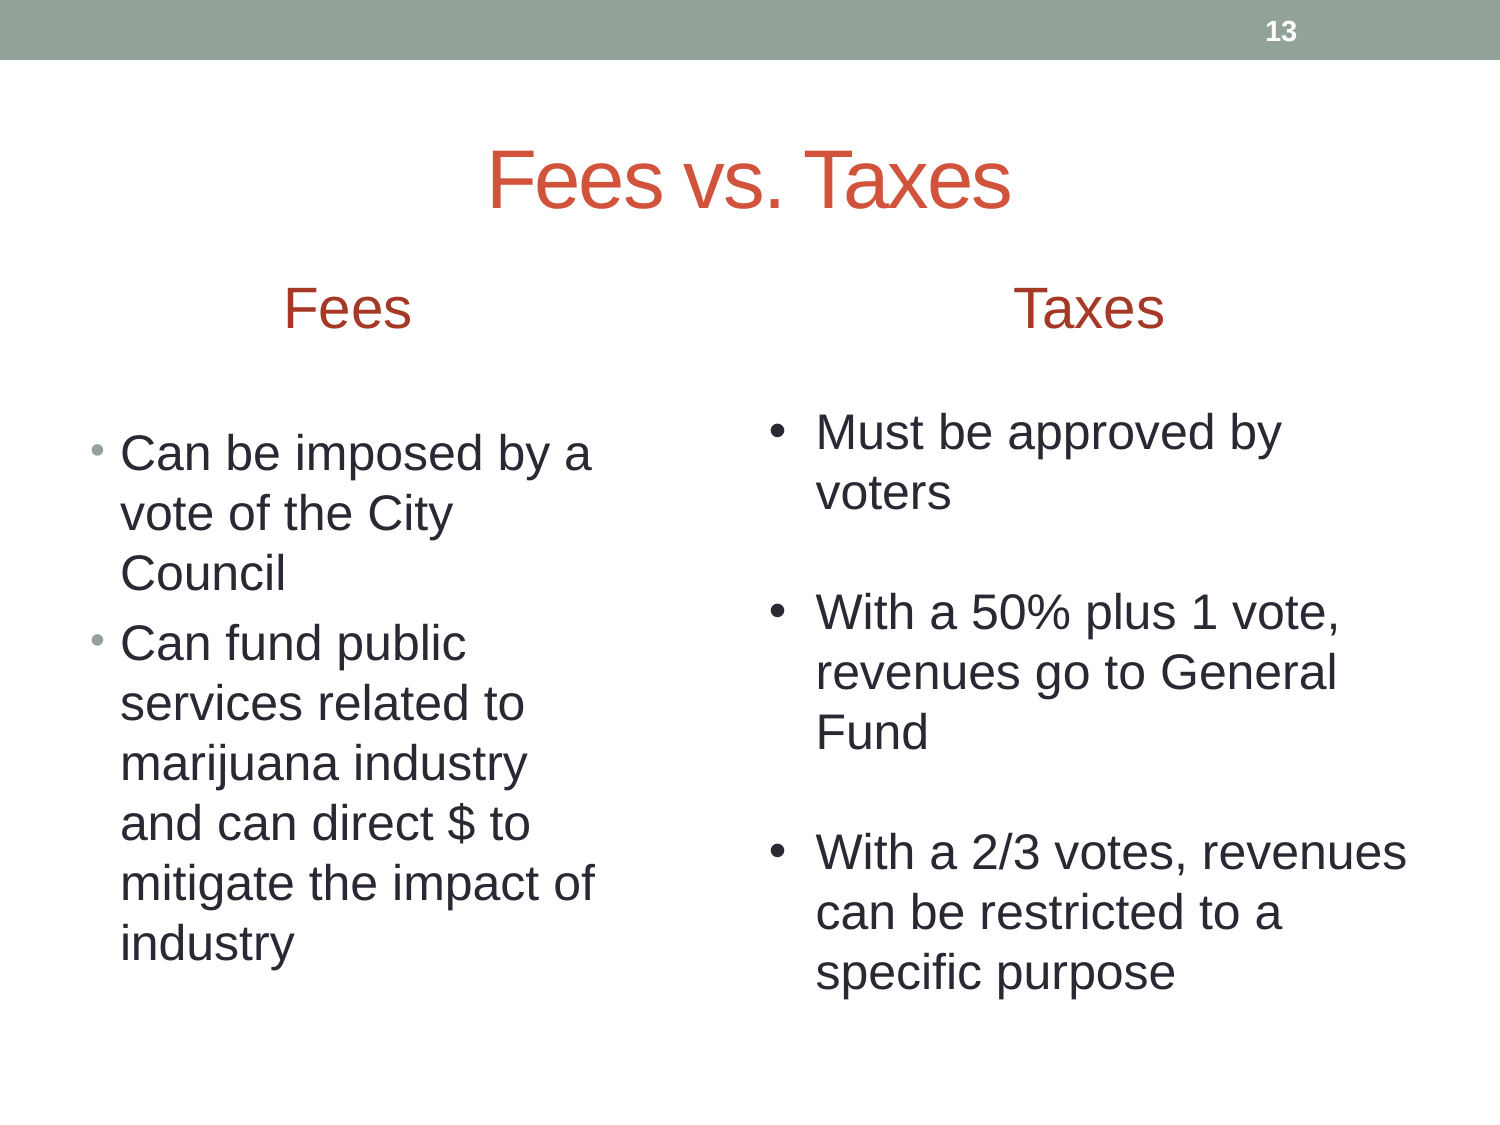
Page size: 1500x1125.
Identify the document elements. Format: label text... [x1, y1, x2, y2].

title Fees vs. Taxes [75, 94, 1425, 257]
list Fees Can be imposed by a vote of the City Council Can fund public services related to marijuana industry and can direct $ to mitigate the impact of industry [75, 262, 622, 1063]
slide_number 13 [1250, 3, 1425, 57]
text_box Taxes Must be approved by voters With a 50% plus 1 vote, revenues go to General Fund With a 2/3 votes, revenues can be restricted to a specific purpose [753, 262, 1425, 1125]
